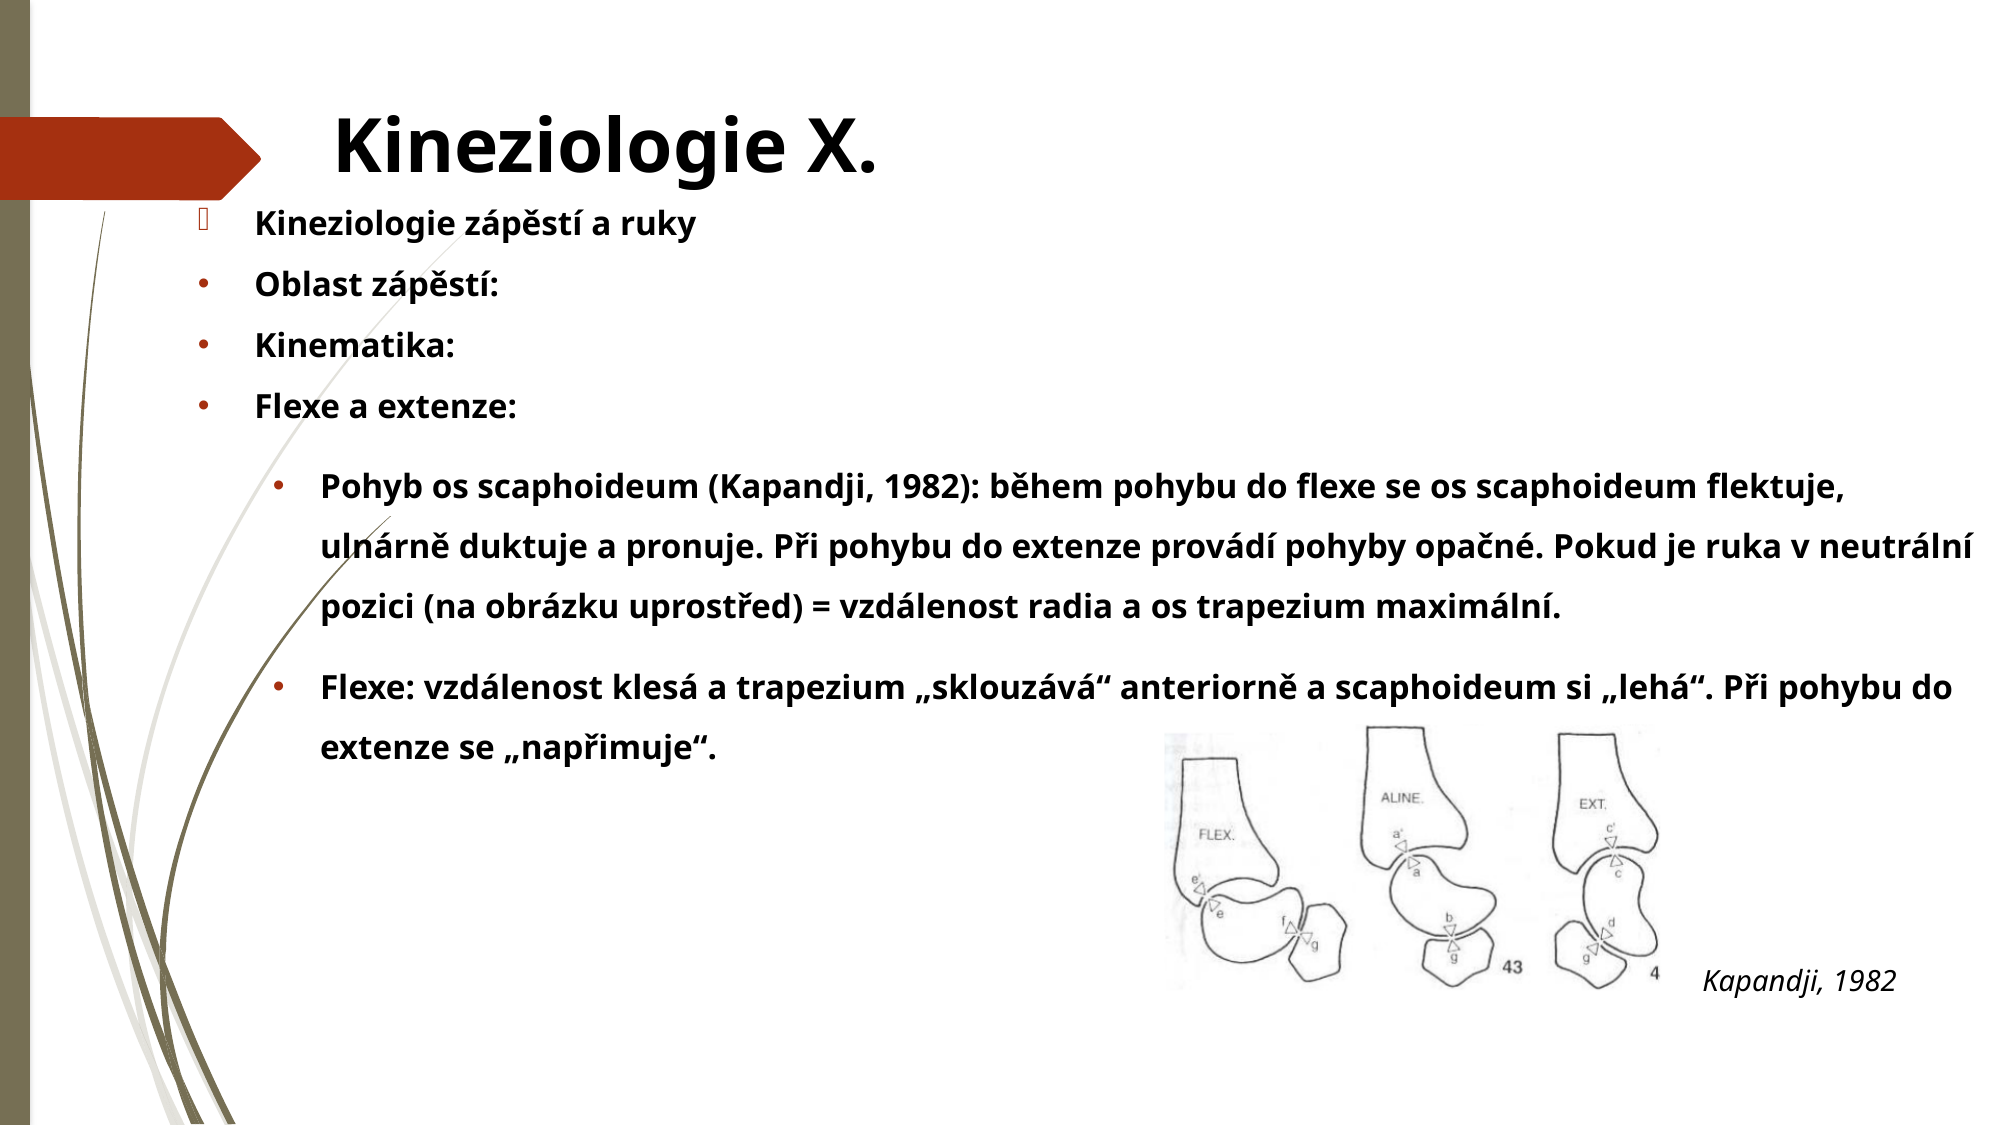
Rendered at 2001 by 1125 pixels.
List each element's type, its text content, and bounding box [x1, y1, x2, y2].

picture [1160, 714, 1735, 1012]
list Kineziologie zápěstí a ruky Oblast zápěstí: Kinematika: Flexe a extenze: Pohyb os scaphoideum (Kapandji, 1982): během pohybu do flexe se os scaphoideum flektuje, ulnárně duktuje a pronuje. Při pohybu do extenze provádí pohyby opačné. Pokud je ruka v neutrální pozici (na obrázku uprostřed) = vzdálenost radia a os trapezium maximální. Flexe: vzdálenost klesá a trapezium „sklouzává“ anteriorně a scaphoideum si „lehá“. Při pohybu do extenze se „napřimuje“. [183, 194, 2000, 1071]
title Kineziologie X. [317, 89, 1780, 194]
text_box Kapandji, 1982 [1740, 955, 2000, 1005]
